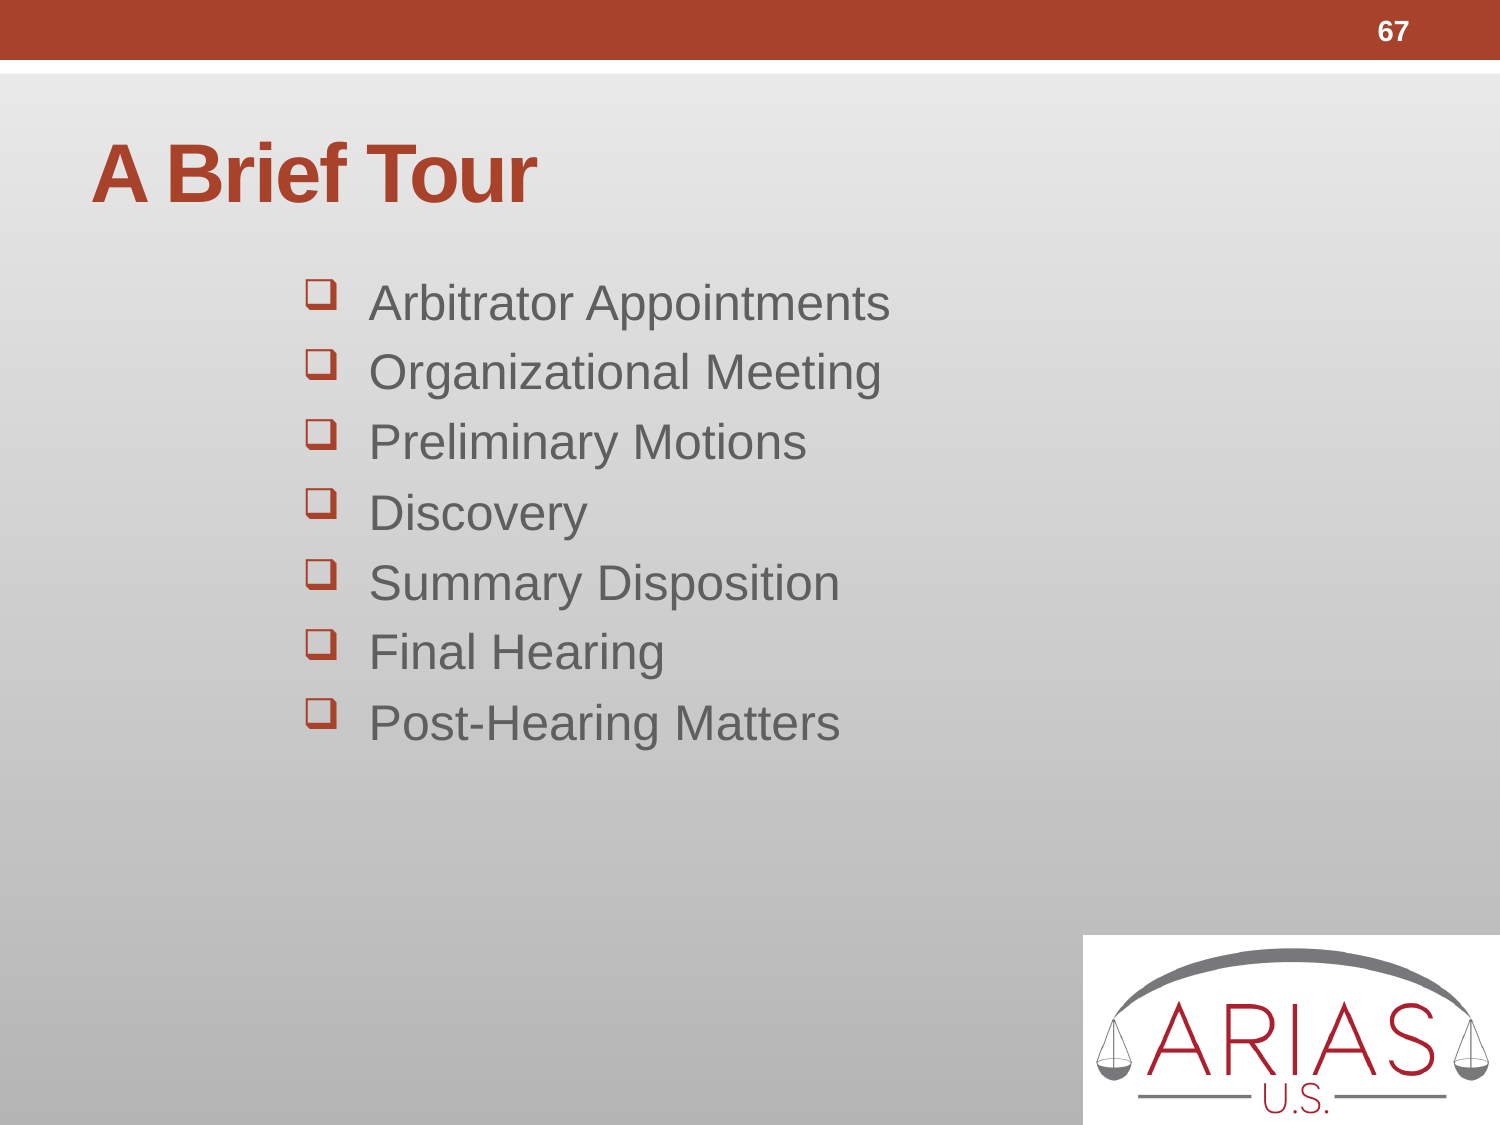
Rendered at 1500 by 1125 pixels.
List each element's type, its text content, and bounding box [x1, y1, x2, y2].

list Arbitrator Appointments Organizational Meeting Preliminary Motions Discovery Summary Disposition Final Hearing Post-Hearing Matters [287, 262, 1388, 1005]
title A Brief Tour [75, 87, 1425, 250]
picture [1083, 935, 1500, 1125]
slide_number 67 [1250, 3, 1425, 57]
